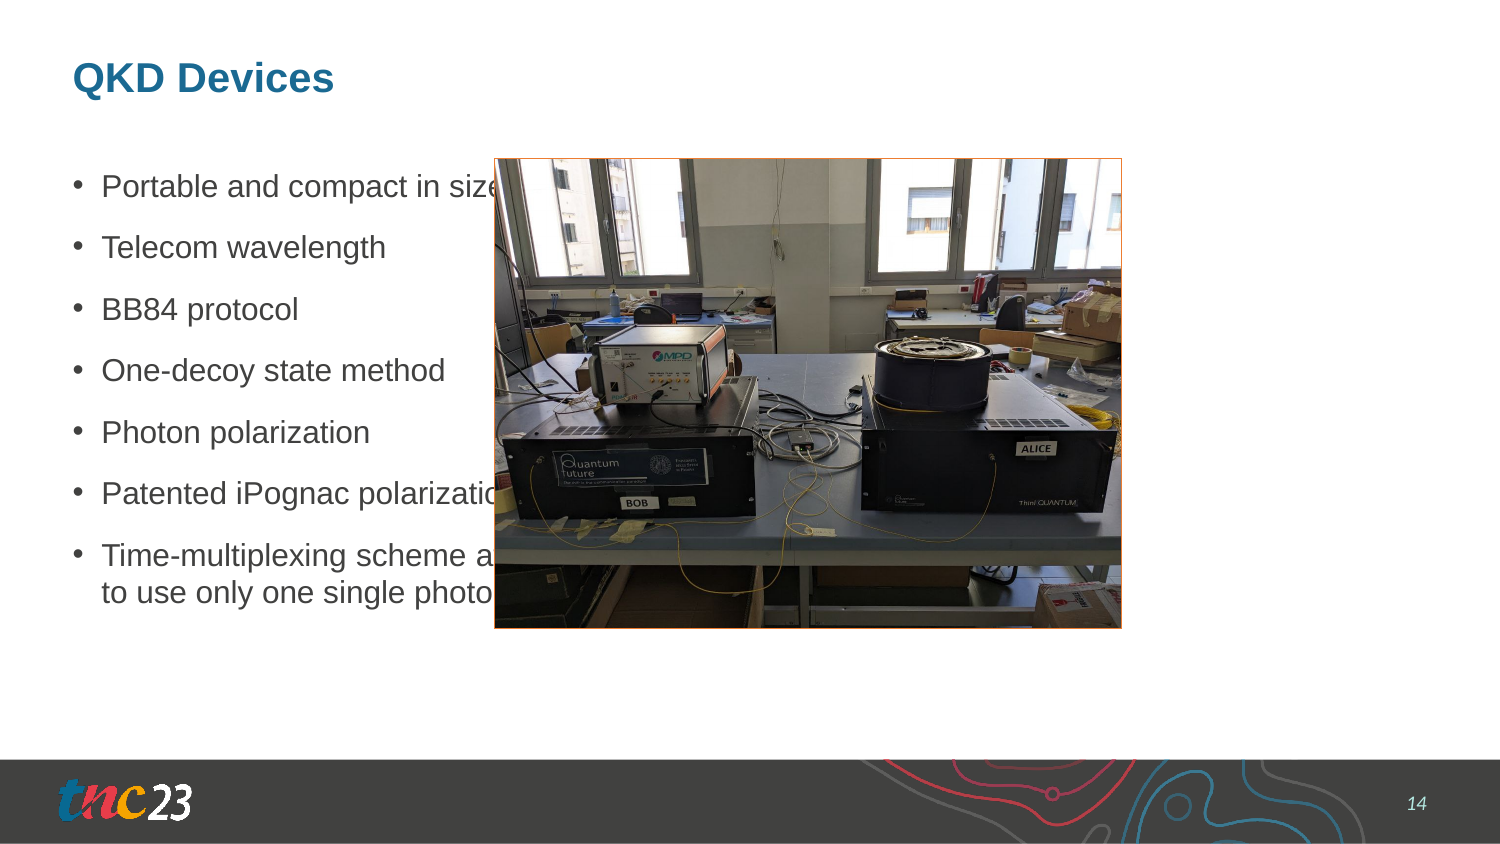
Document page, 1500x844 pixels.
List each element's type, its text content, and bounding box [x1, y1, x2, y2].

title QKD Devices [57, 21, 1442, 136]
text_box Portable and compact in size Telecom wavelength BB84 protocol One-decoy state method Photon polarization Patented iPognac polarization encoder Time-multiplexing scheme at the receiver to use only one single photon detector [57, 158, 492, 629]
picture [57, 779, 207, 825]
picture [494, 158, 1122, 629]
slide_number 14 [1104, 779, 1442, 825]
